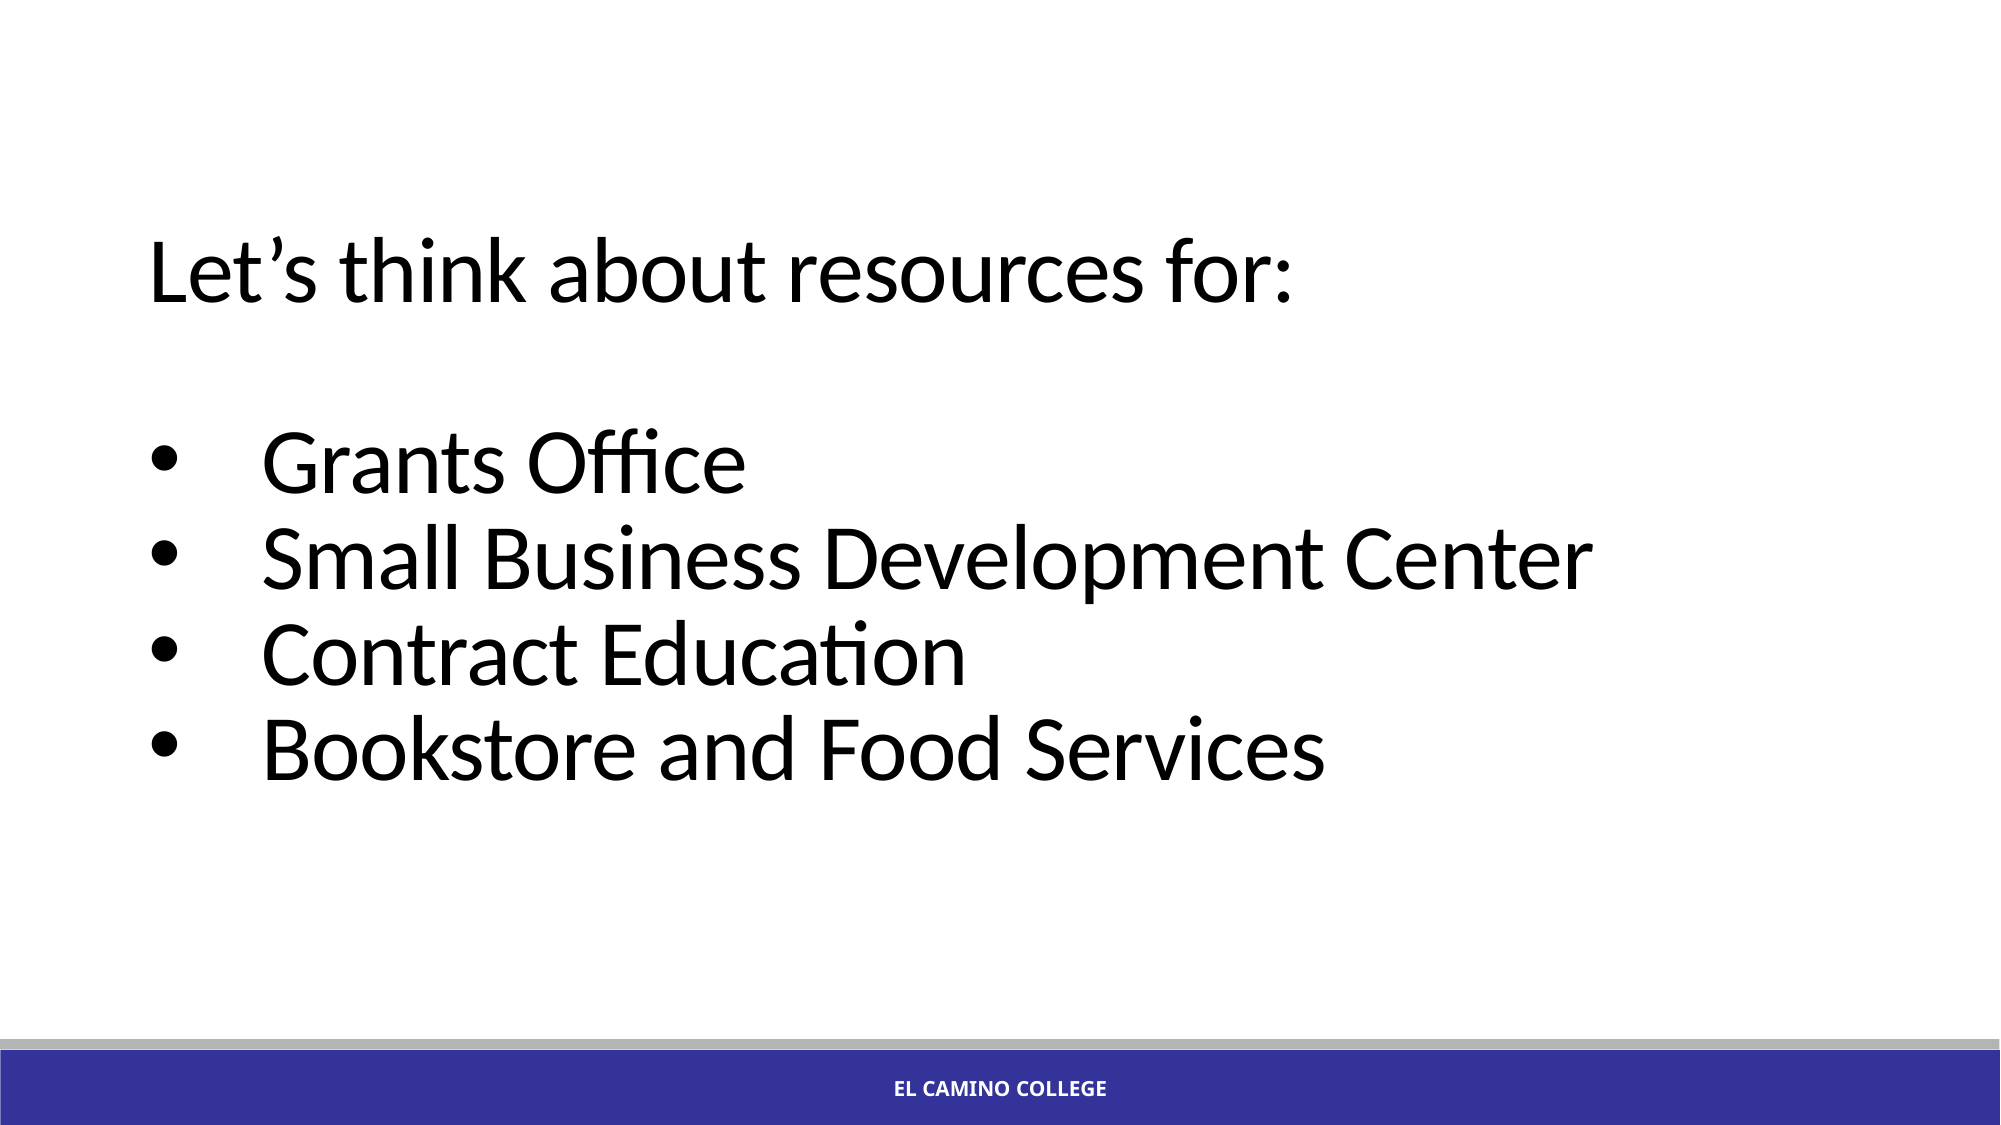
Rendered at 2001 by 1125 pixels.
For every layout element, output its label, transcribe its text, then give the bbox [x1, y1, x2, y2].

footer El Camino College [604, 1059, 1396, 1120]
text_box Let’s think about resources for: Grants Office Small Business Development Center Contract Education Bookstore and Food Services [133, 218, 1867, 806]
